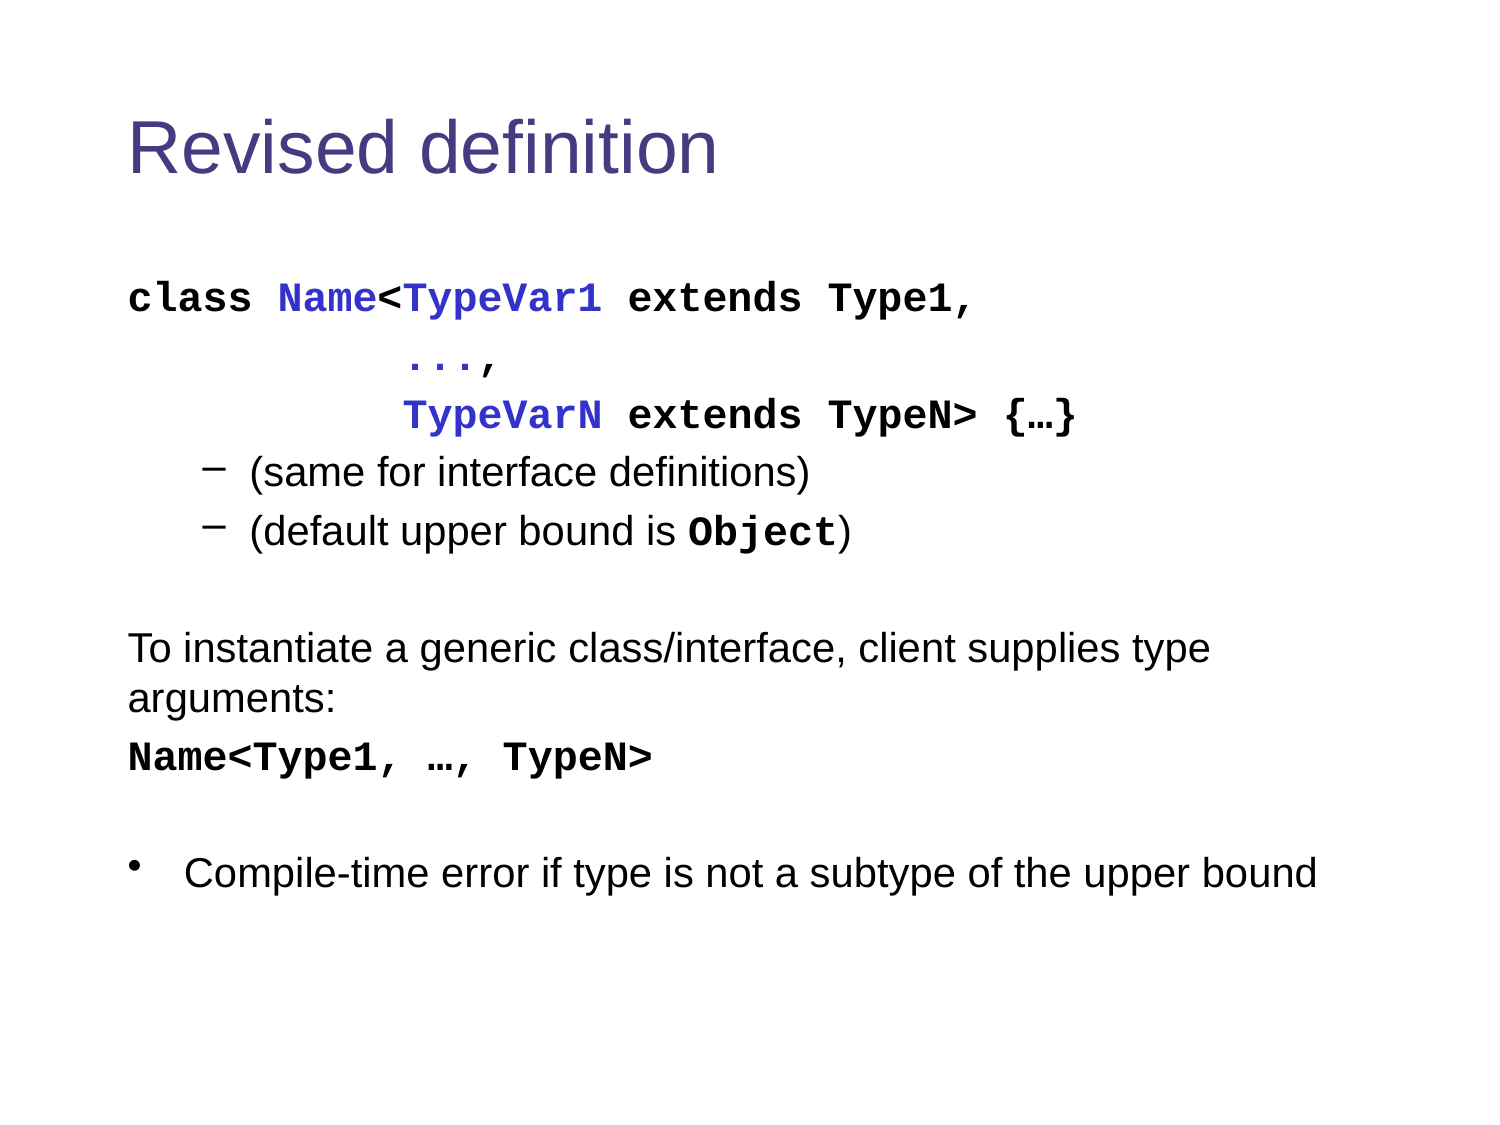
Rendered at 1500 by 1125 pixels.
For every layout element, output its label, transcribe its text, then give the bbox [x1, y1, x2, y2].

list class Name<TypeVar1 extends Type1, ..., TypeVarN extends TypeN> {…} (same for interface definitions) (default upper bound is Object) To instantiate a generic class/interface, client supplies type arguments: Name<Type1, …, TypeN> Compile-time error if type is not a subtype of the upper bound [112, 262, 1388, 1050]
title Revised definition [112, 50, 1388, 238]
